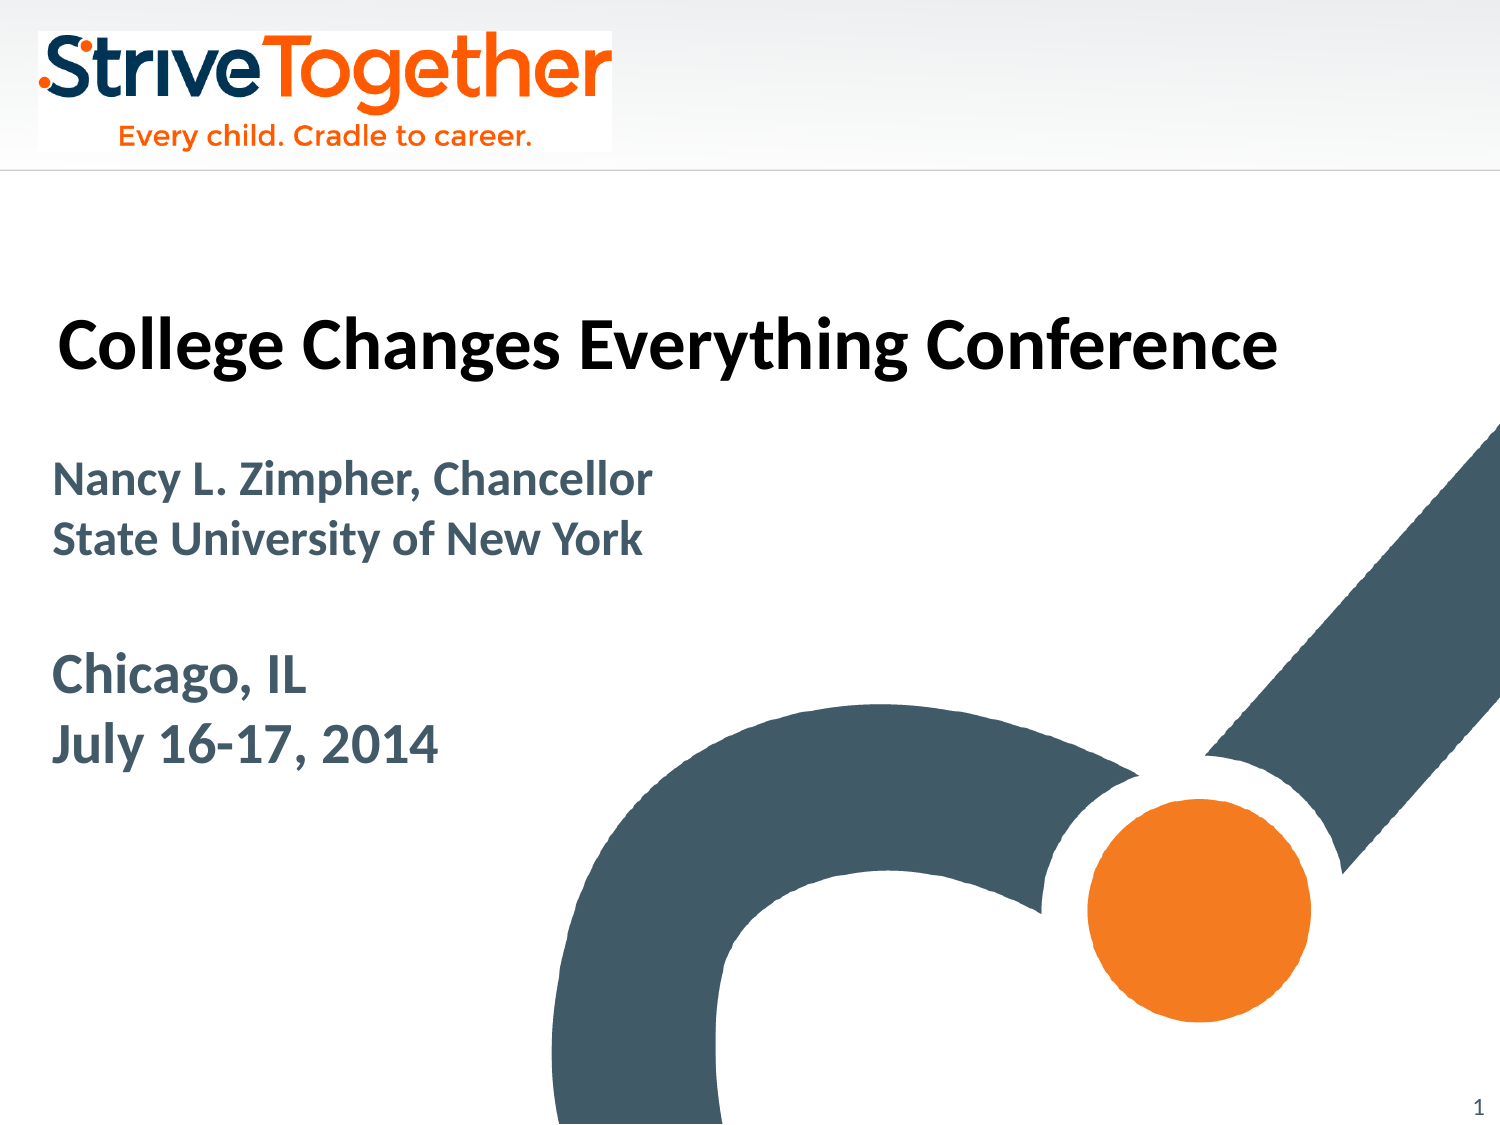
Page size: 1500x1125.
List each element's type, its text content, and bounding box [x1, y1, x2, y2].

picture [502, 408, 1500, 1124]
picture [38, 30, 612, 153]
text_box [0, 0, 1500, 171]
text_box Nancy L. Zimpher, Chancellor State University of New York Chicago, IL July 16-17, 2014 [35, 535, 1457, 685]
text_box [35, 260, 1457, 410]
text_box College Changes Everything Conference [43, 287, 1296, 393]
